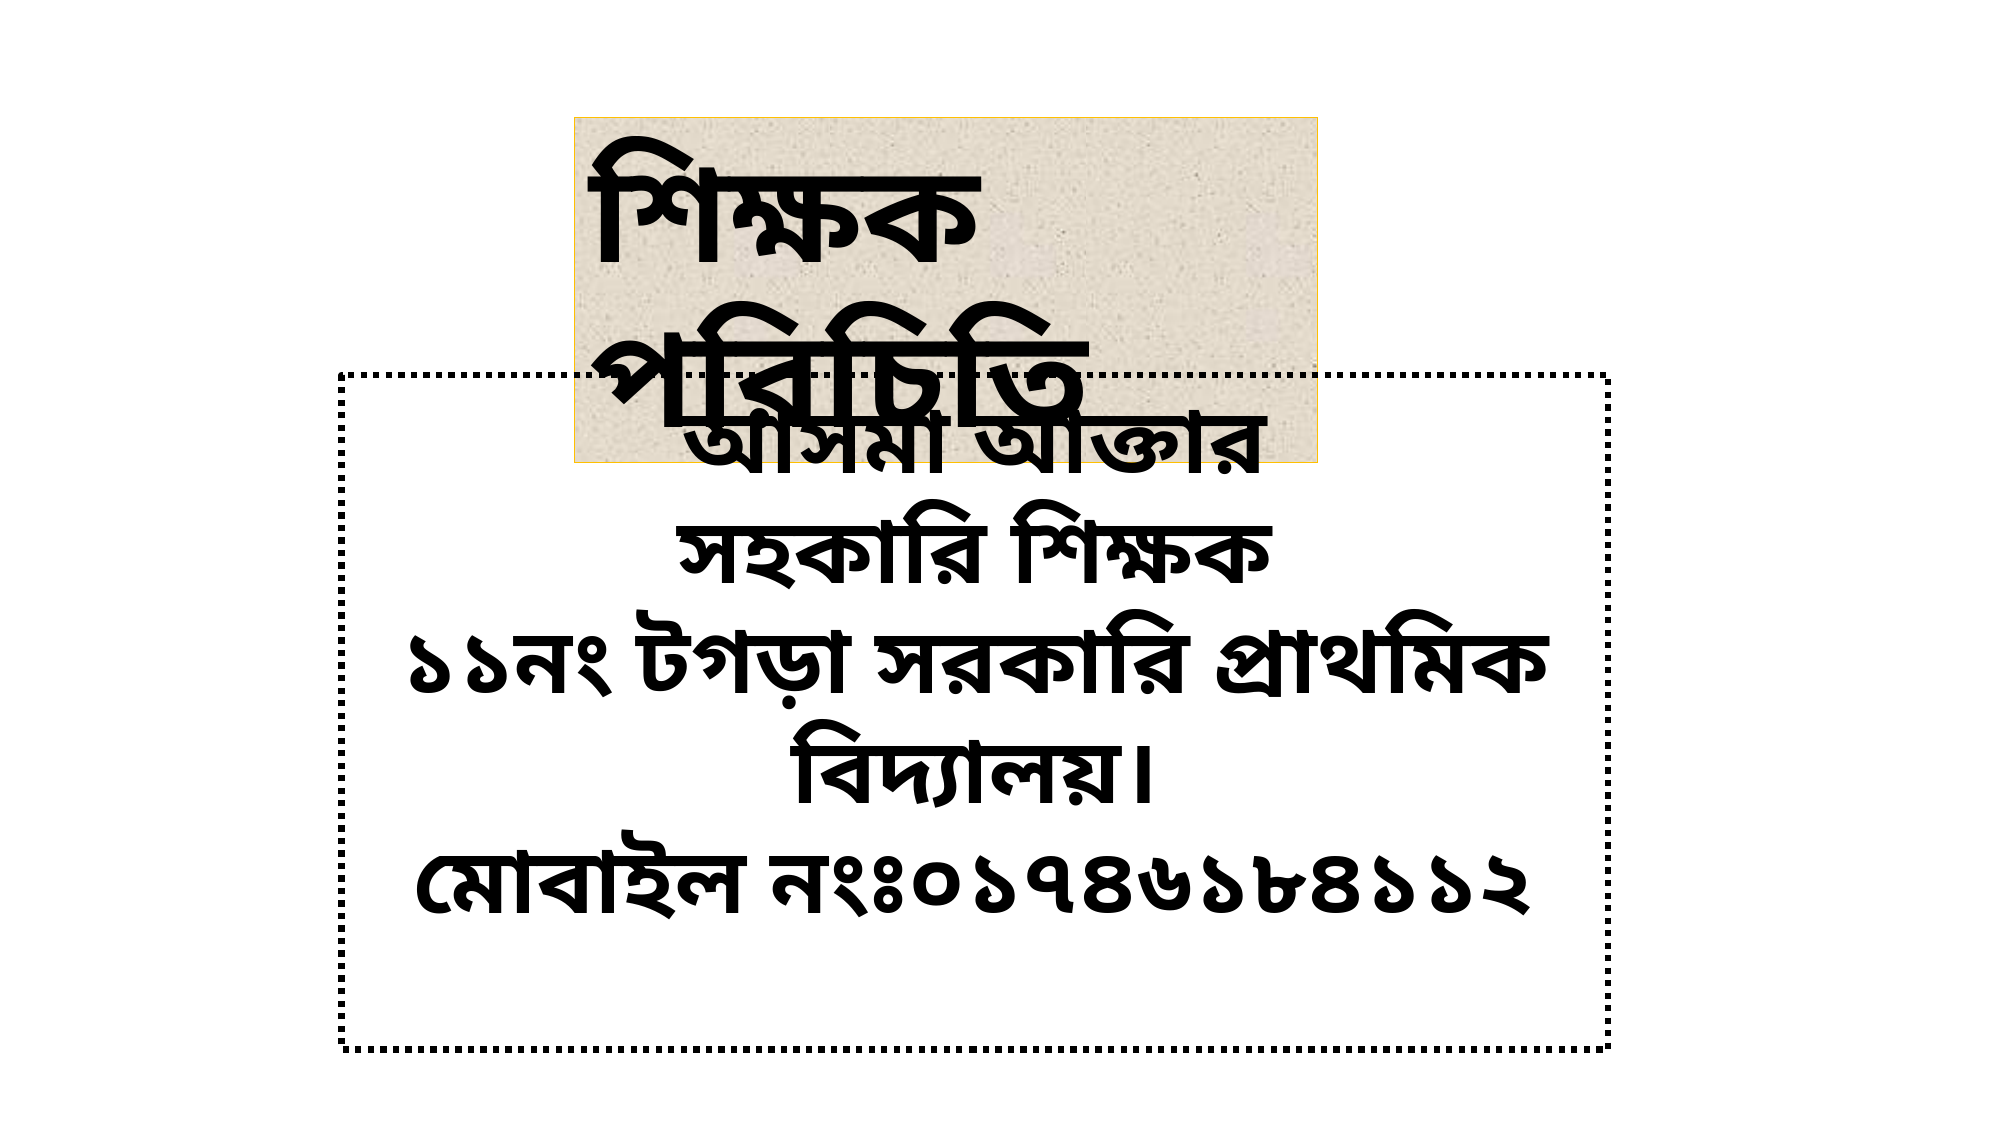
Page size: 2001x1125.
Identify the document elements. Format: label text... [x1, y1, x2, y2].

text_box শিক্ষক পরিচিতি [574, 117, 1318, 374]
text_box আসমা আক্তার সহকারি শিক্ষক ১১নং টগড়া সরকারি প্রাথমিক বিদ্যালয়। মোবাইল নংঃ০১৭৪৬১৮৪১১২ [341, 374, 1609, 1050]
